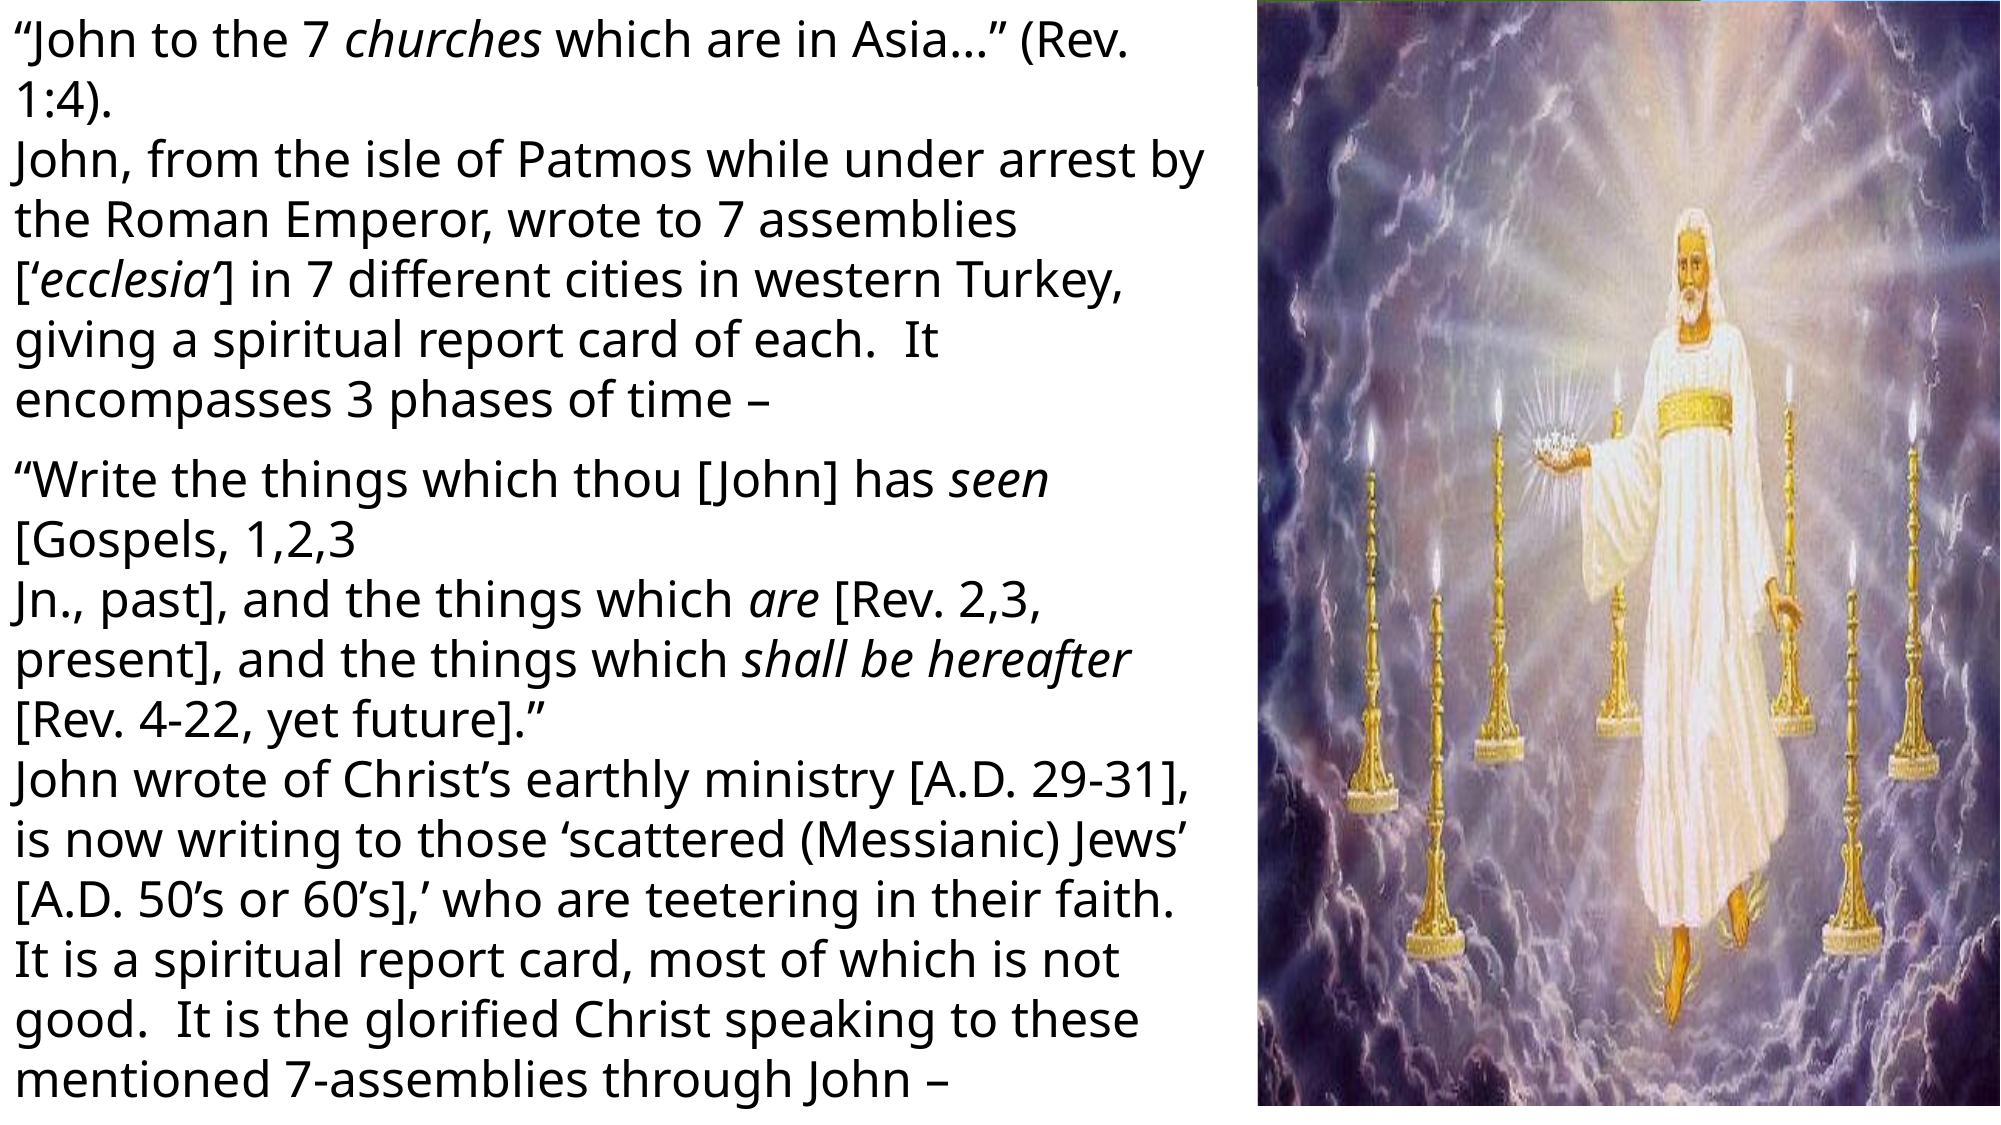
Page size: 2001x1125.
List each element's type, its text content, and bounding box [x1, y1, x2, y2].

text_box “John to the 7 churches which are in Asia…” (Rev. 1:4). John, from the isle of Patmos while under arrest by the Roman Emperor, wrote to 7 assemblies [‘ecclesia’] in 7 different cities in western Turkey, giving a spiritual report card of each. It encompasses 3 phases of time – “Write the things which thou [John] has seen [Gospels, 1,2,3 Jn., past], and the things which are [Rev. 2,3, present], and the things which shall be hereafter [Rev. 4-22, yet future].” John wrote of Christ’s earthly ministry [A.D. 29-31], is now writing to those ‘scattered (Messianic) Jews’ [A.D. 50’s or 60’s],’ who are teetering in their faith. It is a spiritual report card, most of which is not good. It is the glorified Christ speaking to these mentioned 7-assemblies through John – “And I turned to see the voice that spake with me. And being turned, I saw 7 golden candlesticks; And in the midst… one like unto the Son of man, clothed with a garment down to the foot… his hair like wool… white as snow… his eyes like a flame of fire… and his feet like unto fine brass… [0, 0, 1240, 1125]
picture [1257, 0, 2000, 1106]
